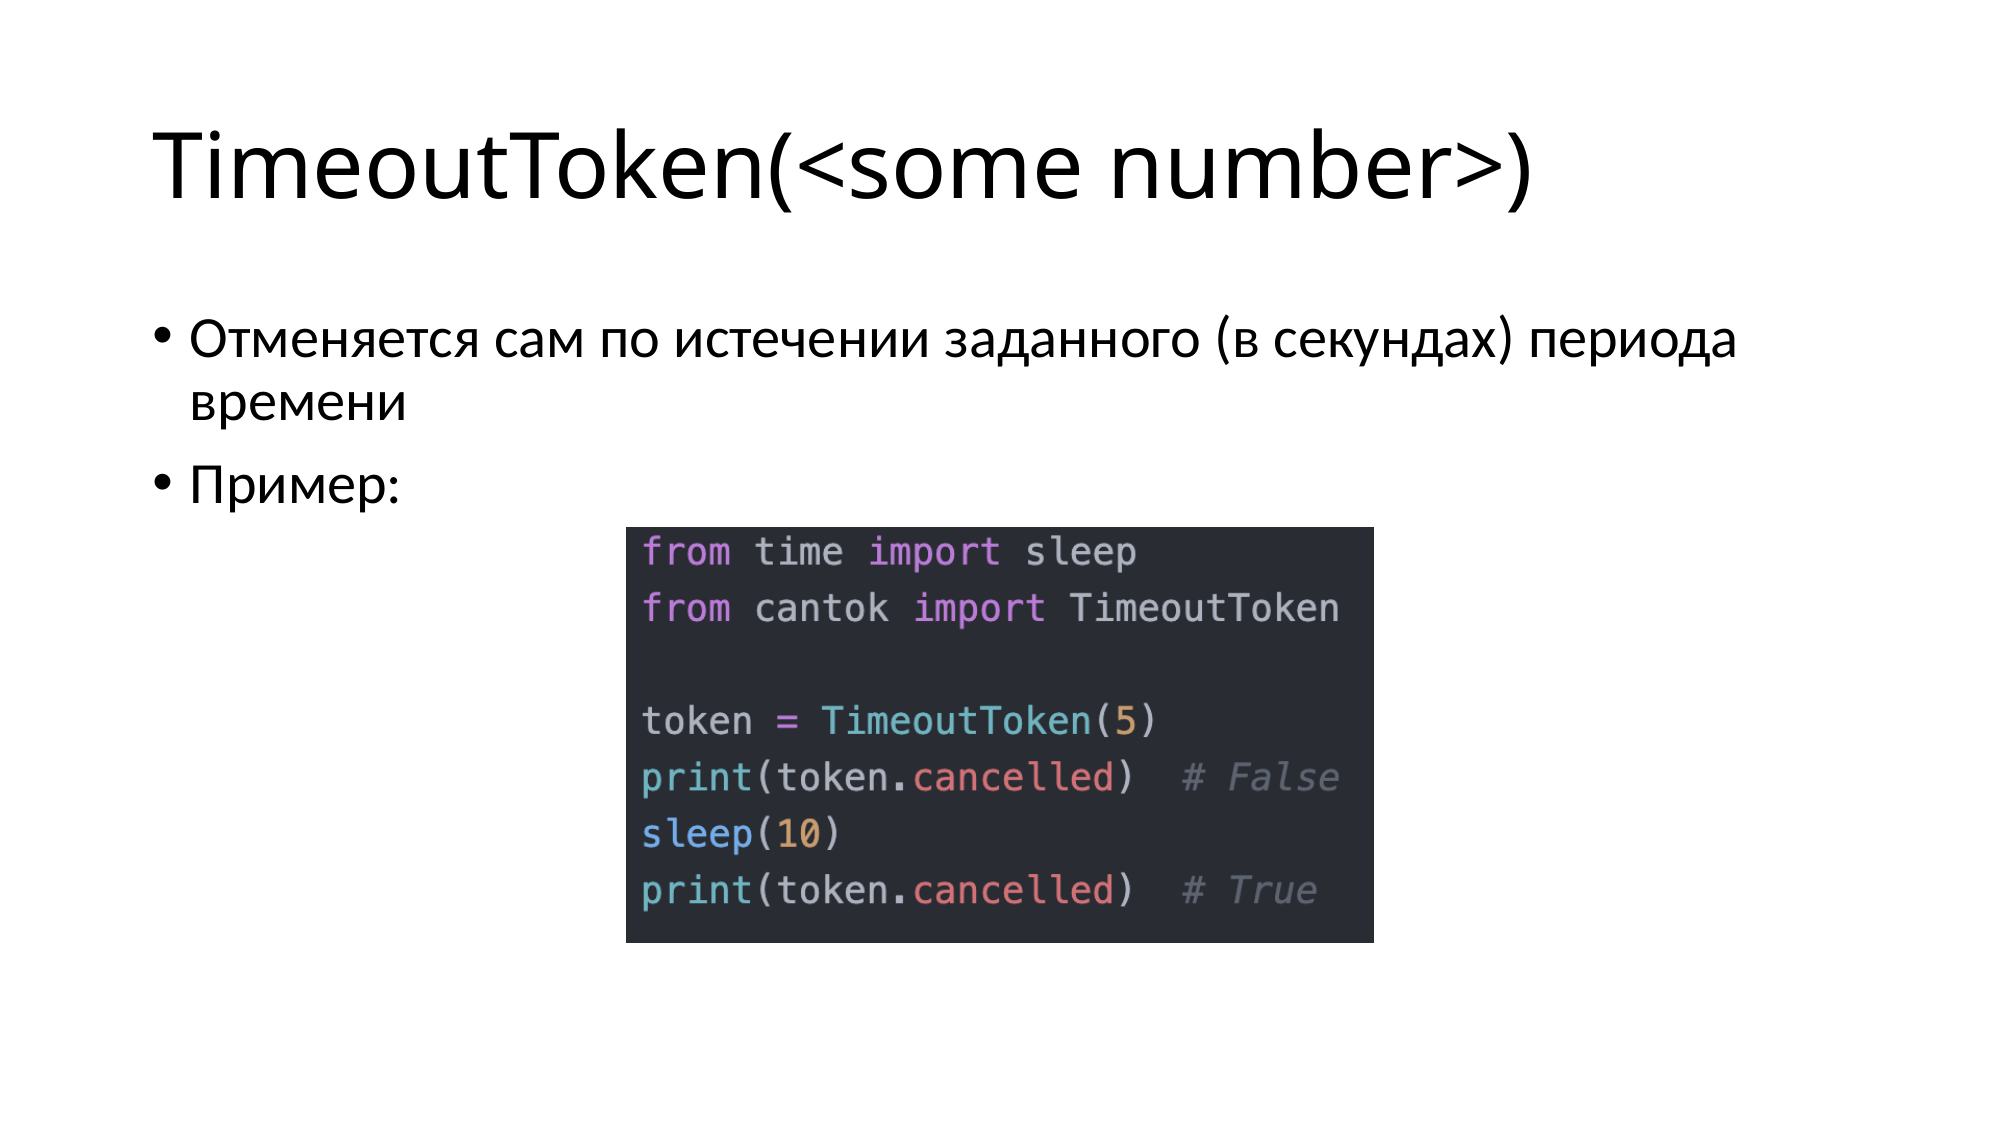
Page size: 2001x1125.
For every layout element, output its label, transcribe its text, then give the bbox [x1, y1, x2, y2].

title TimeoutToken(<some number>) [137, 59, 1863, 278]
list Отменяется сам по истечении заданного (в секундах) периода времени Пример: [137, 299, 1863, 1014]
picture [626, 527, 1374, 943]
